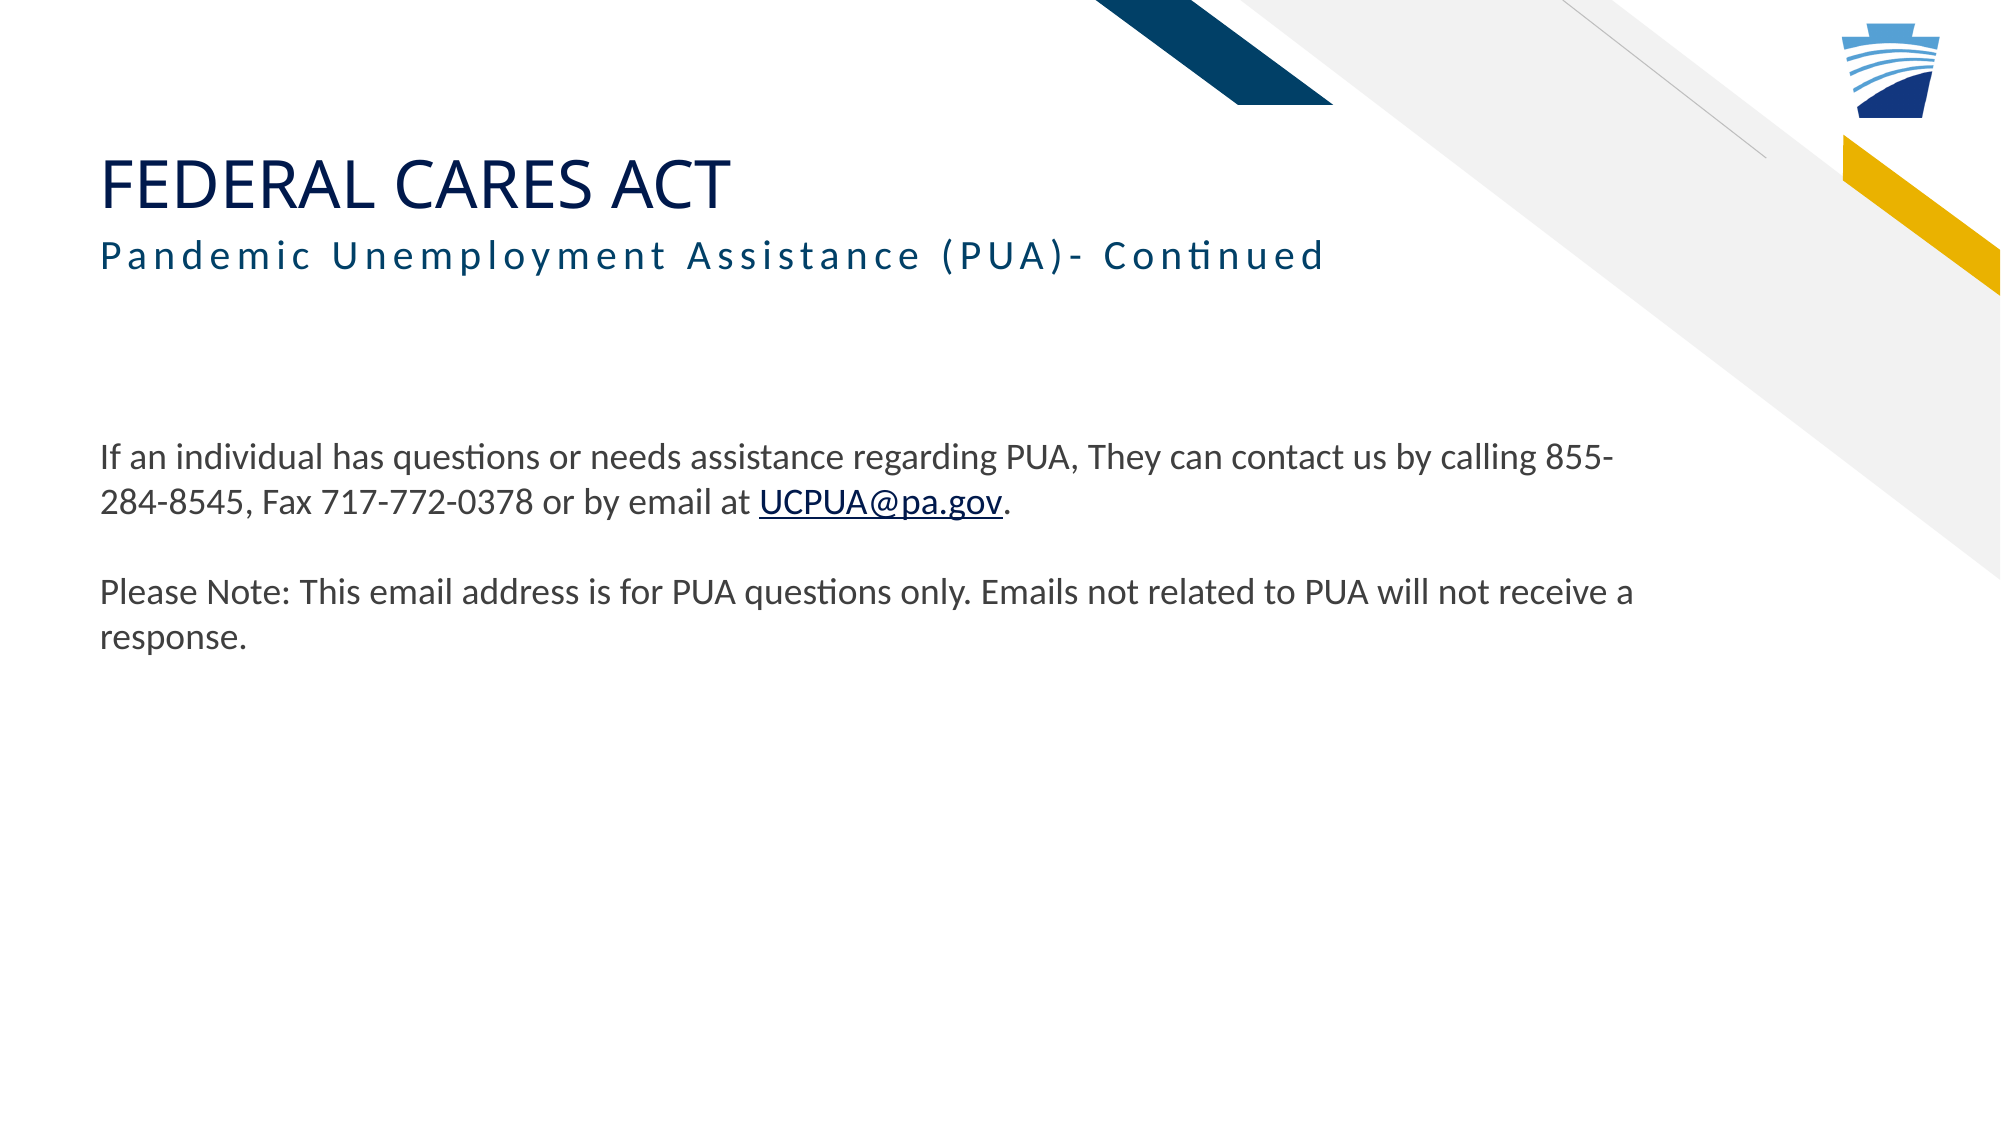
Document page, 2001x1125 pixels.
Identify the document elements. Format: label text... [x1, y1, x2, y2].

picture [1834, 17, 1947, 138]
list Pandemic Unemployment Assistance (PUA)- Continued [85, 225, 1539, 326]
title Federal Cares act [85, 34, 1453, 223]
text_box If an individual has questions or needs assistance regarding PUA, They can contact us by calling 855-284-8545, Fax 717-772-0378 or by email at UCPUA@pa.gov. Please Note: This email address is for PUA questions only. Emails not related to PUA will not receive a response. [85, 379, 1685, 828]
